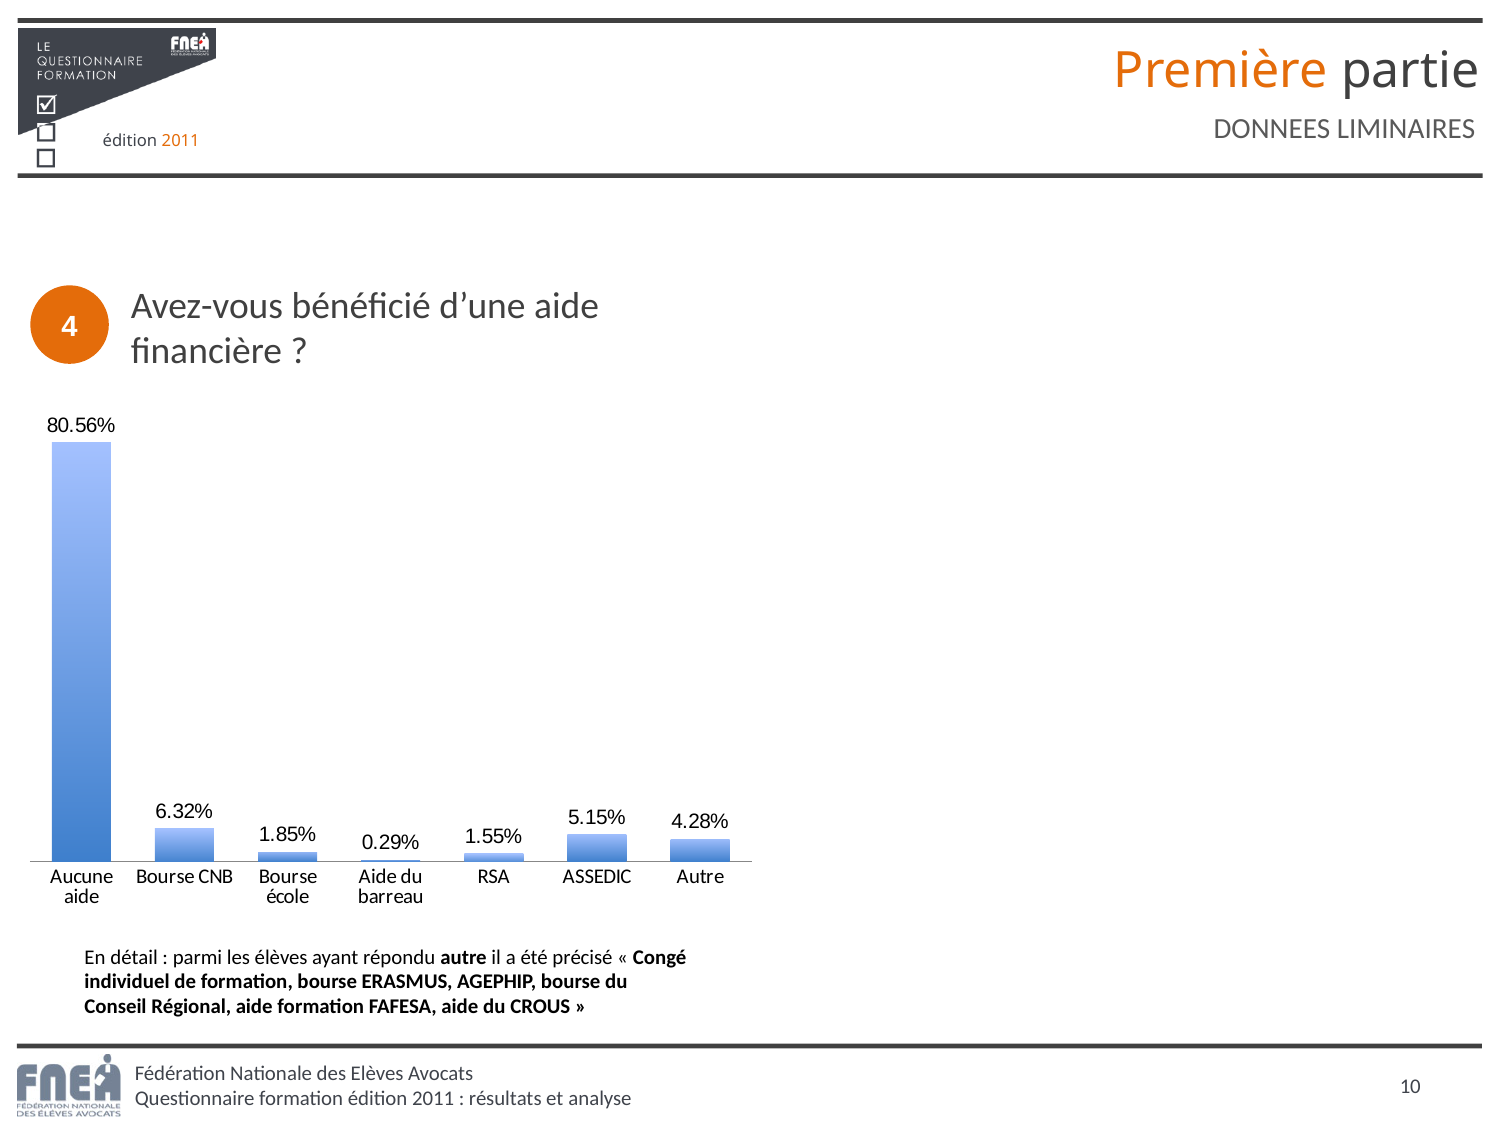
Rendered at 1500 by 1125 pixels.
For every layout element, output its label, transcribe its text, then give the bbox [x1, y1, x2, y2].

text_box Première partie [298, 30, 1495, 106]
text_box DONNEES LIMINAIRES [1198, 102, 1491, 153]
picture [18, 28, 216, 172]
text_box Avez-vous bénéficié d’une aide financière ? [115, 274, 763, 328]
chart [14, 329, 767, 921]
text_box En détail : parmi les élèves ayant répondu autre il a été précisé « Congé individuel de formation, bourse ERASMUS, AGEPHIP, bourse du Conseil Régional, aide formation FAFESA, aide du CROUS » [69, 935, 702, 1026]
text_box 4 [28, 283, 111, 328]
picture [17, 1054, 121, 1117]
